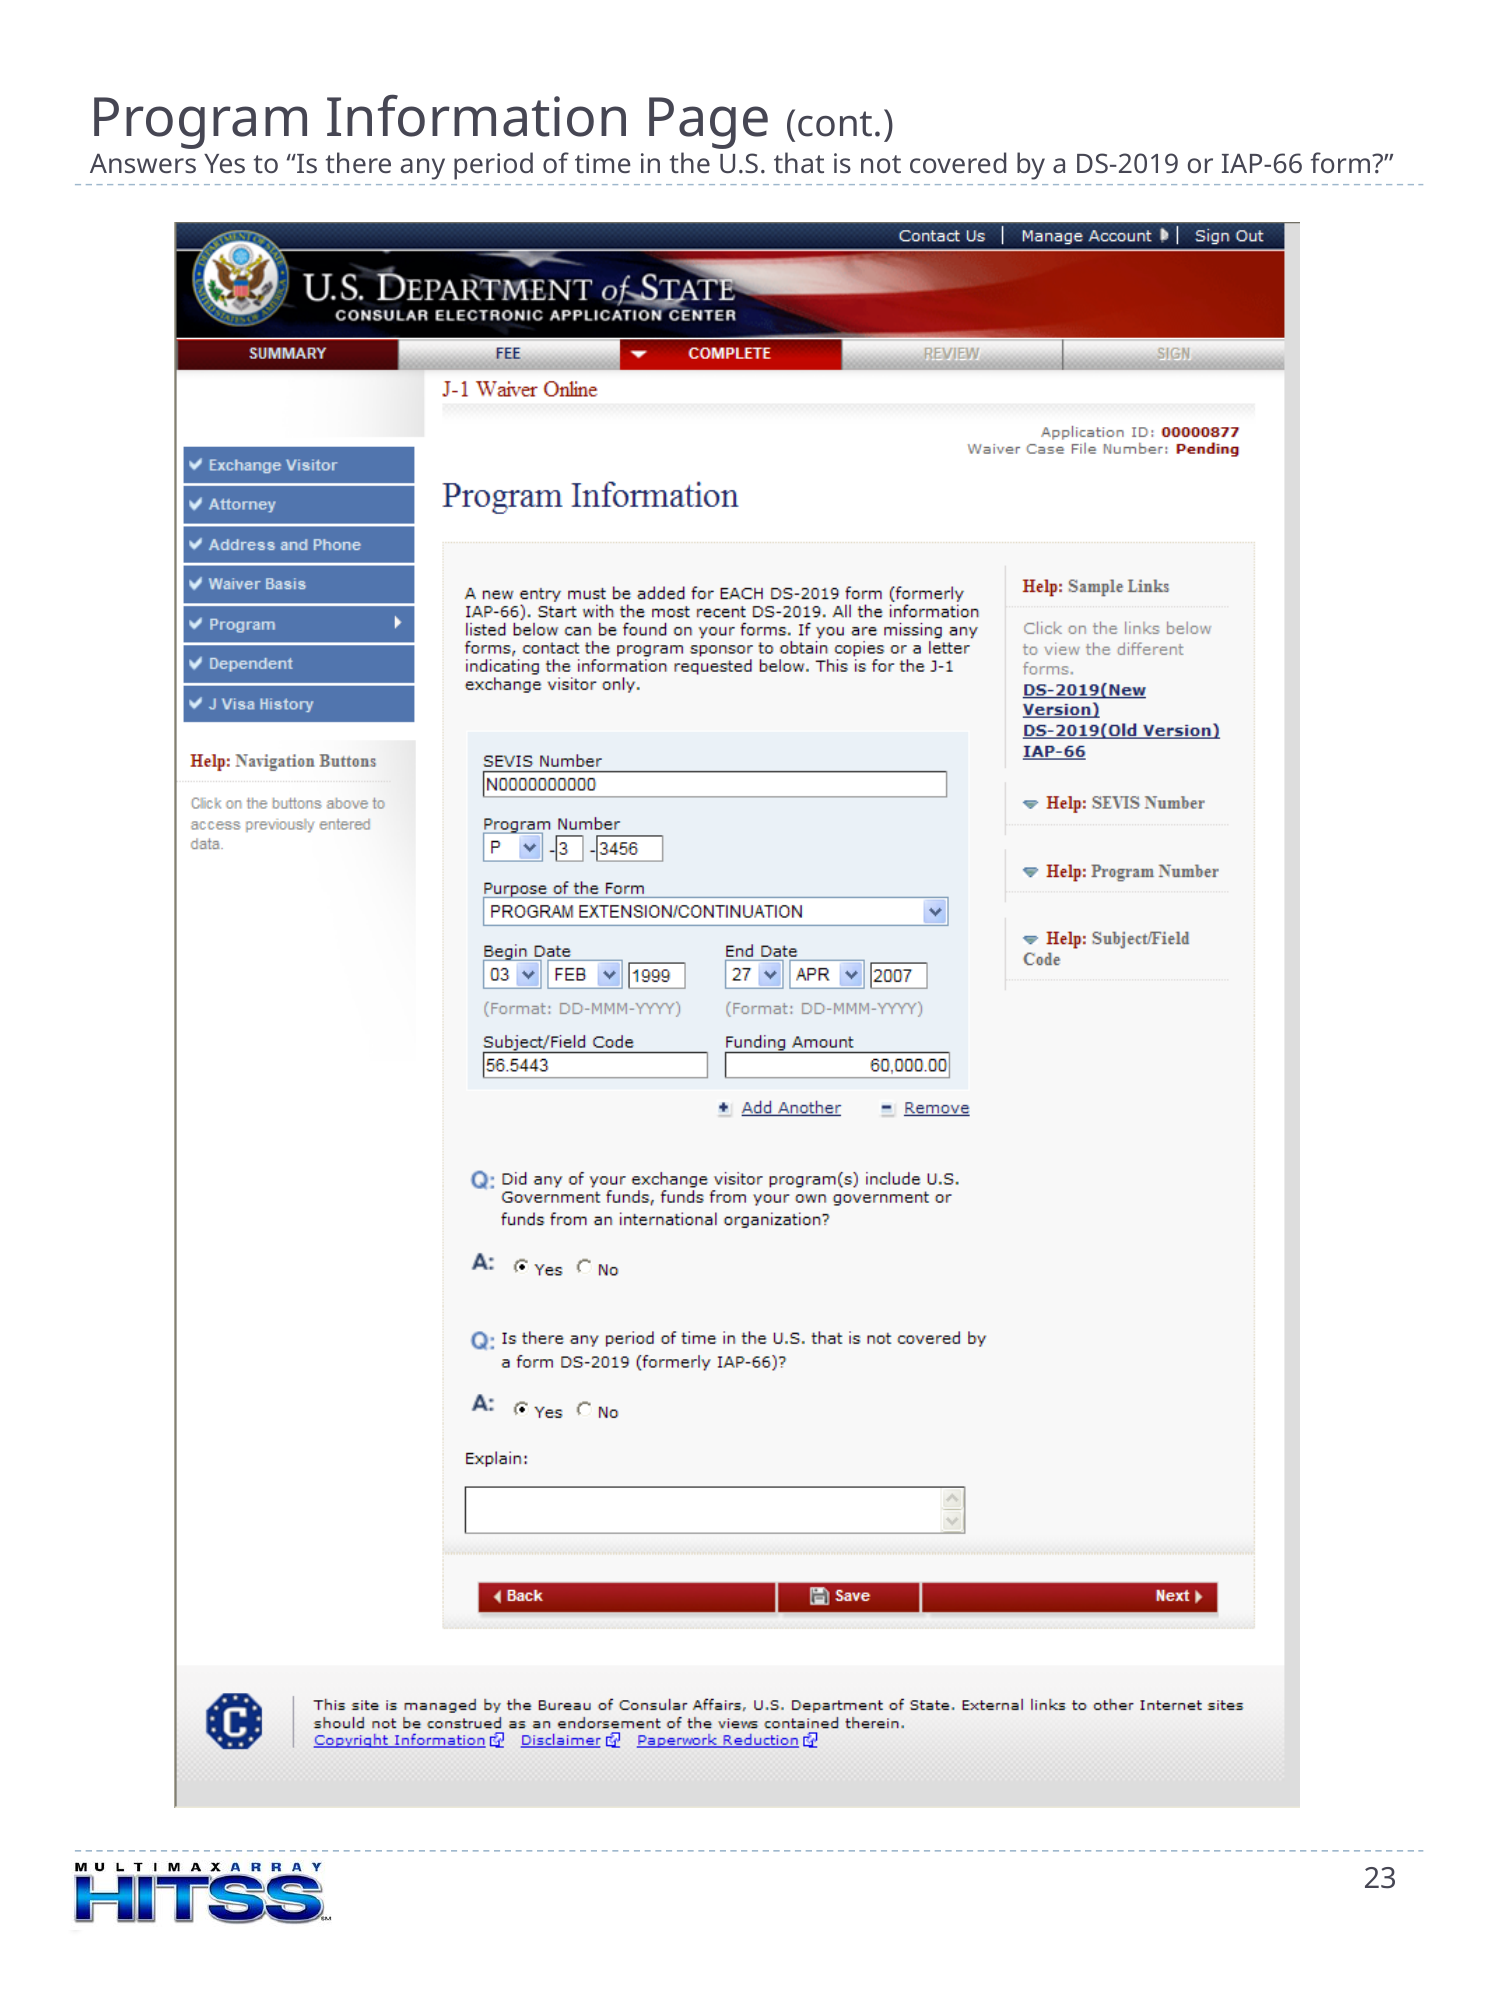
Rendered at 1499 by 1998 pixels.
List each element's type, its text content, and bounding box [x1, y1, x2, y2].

picture [173, 222, 1300, 1808]
title Program Information Page (cont.) Answers Yes to “Is there any period of time in the U.S. that is not covered by a DS-2019 or IAP-66 form?” [74, 66, 1424, 187]
picture [56, 1853, 339, 1930]
slide_number 23 [1087, 1851, 1412, 1959]
